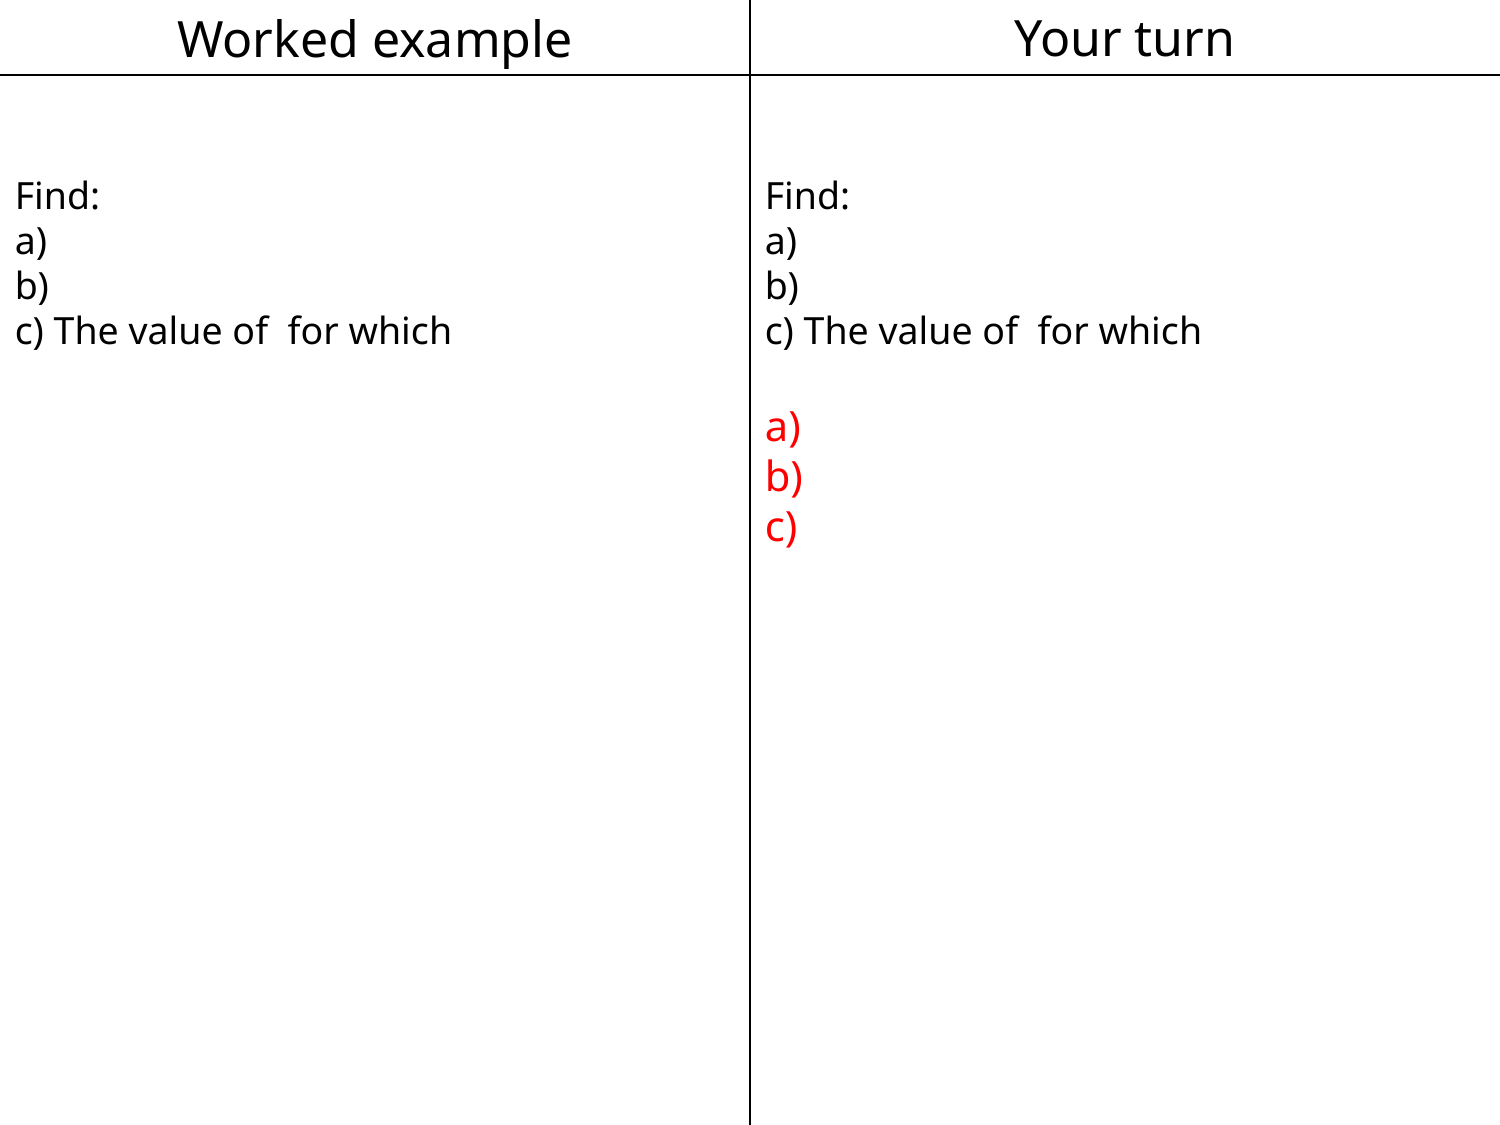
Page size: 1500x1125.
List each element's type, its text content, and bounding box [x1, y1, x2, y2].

text_box Worked example [0, 0, 749, 74]
text_box Your turn [751, 0, 1500, 74]
